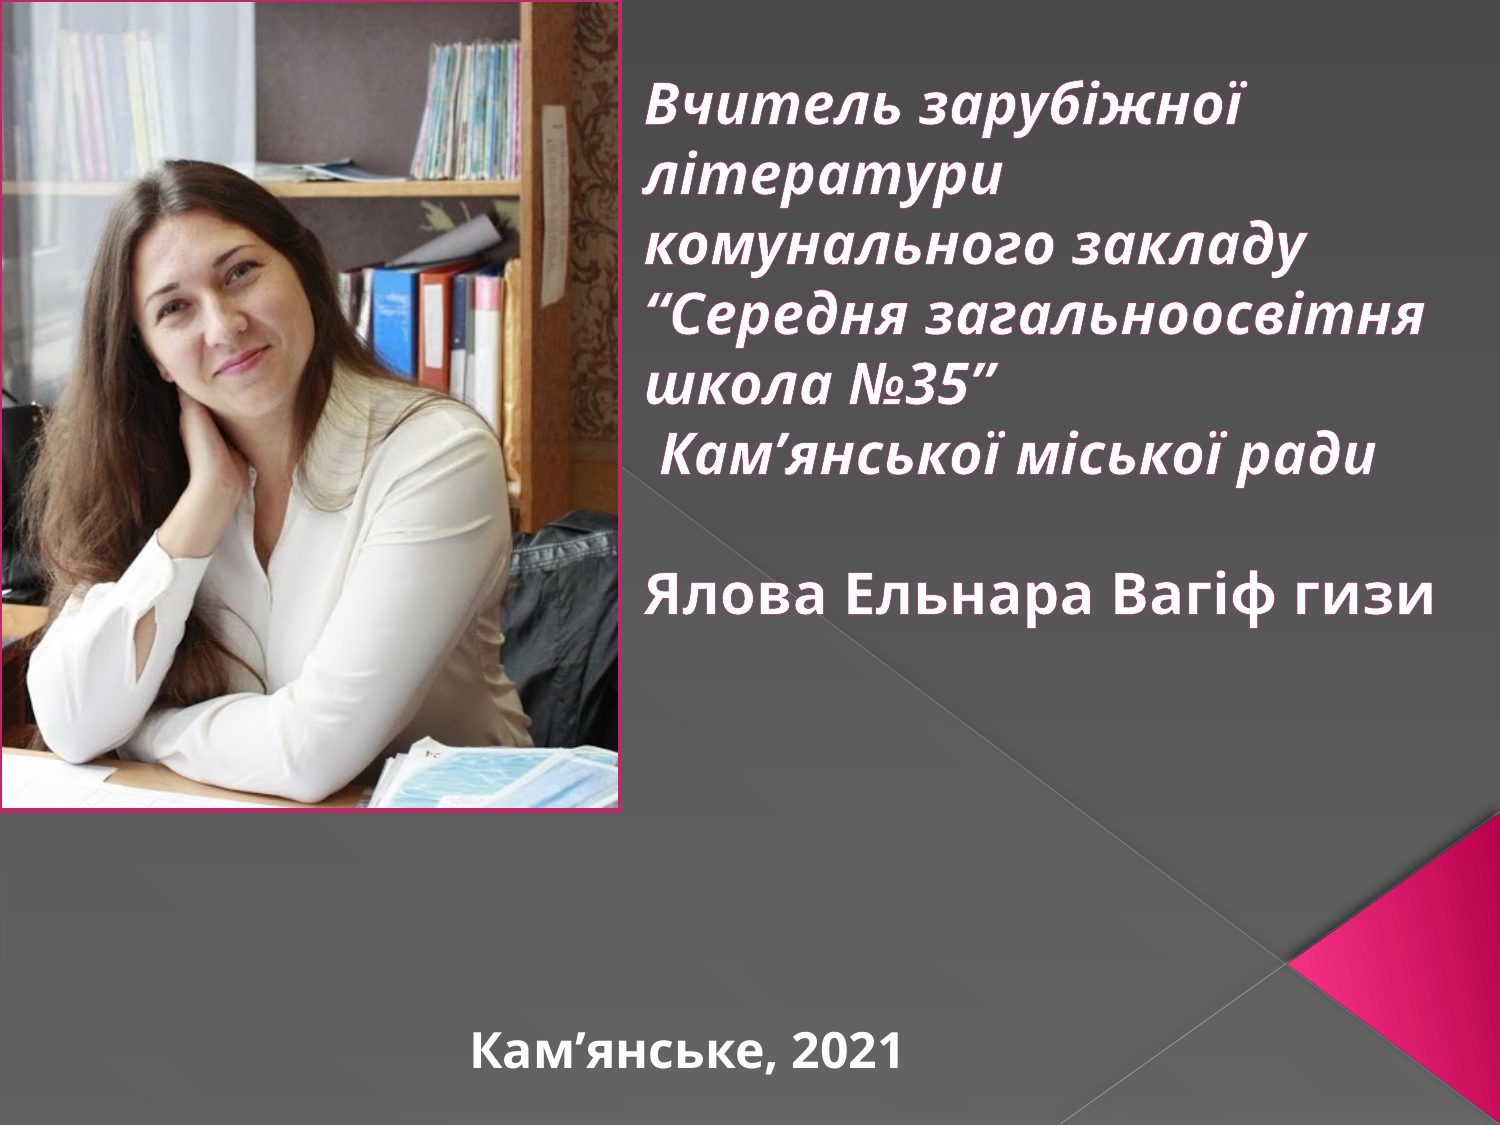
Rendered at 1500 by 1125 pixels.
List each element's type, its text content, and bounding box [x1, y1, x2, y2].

title Вчитель зарубіжної літератури комунального закладу “Середня загальноосвітня школа №35” Кам’янської міської ради Ялова Ельнара Вагіф гизи [622, 0, 1500, 634]
text_box [0, 0, 622, 813]
text_box Кам’янське, 2021 [454, 1011, 1069, 1087]
